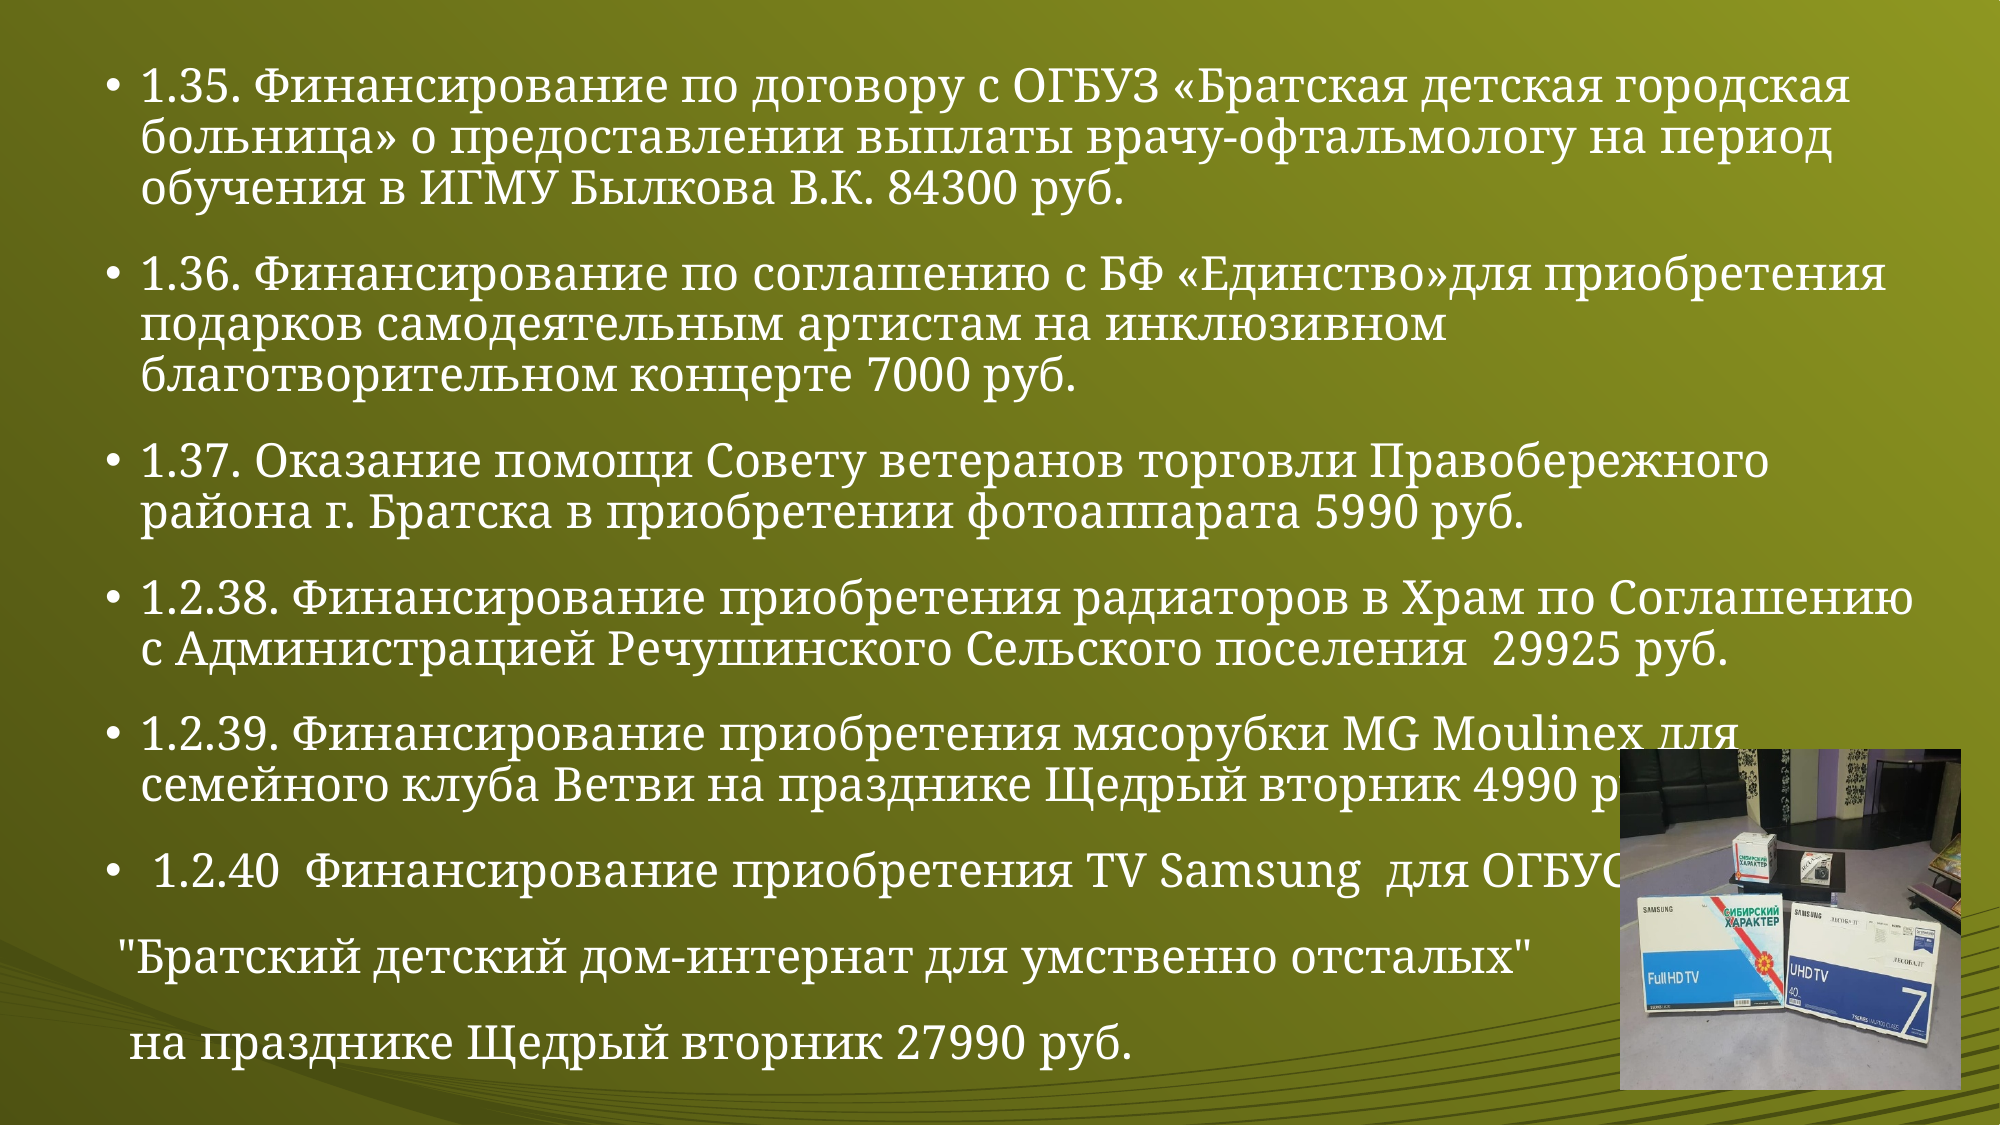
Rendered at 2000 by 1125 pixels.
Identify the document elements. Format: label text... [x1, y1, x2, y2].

list 1.35. Финансирование по договору с ОГБУЗ «Братская детская городская больница» о предоставлении выплаты врачу-офтальмологу на период обучения в ИГМУ Былкова В.К. 84300 руб. 1.36. Финансирование по соглашению с БФ «Единство»для приобретения подарков самодеятельным артистам на инклюзивном благотворительном концерте 7000 руб. 1.37. Оказание помощи Совету ветеранов торговли Правобережного района г. Братска в приобретении фотоаппарата 5990 руб. 1.2.38. Финансирование приобретения радиаторов в Храм по Соглашению с Администрацией Речушинского Сельского поселения 29925 руб. 1.2.39. Финансирование приобретения мясорубки MG Moulinex для семейного клуба Ветви на празднике Щедрый вторник 4990 руб. 1.2.40 Финансирование приобретения TV Samsung для ОГБУСО "Братский детский дом-интернат для умственно отсталых" на празднике Щедрый вторник 27990 руб. [90, 54, 1945, 1125]
picture [1620, 749, 1961, 1091]
